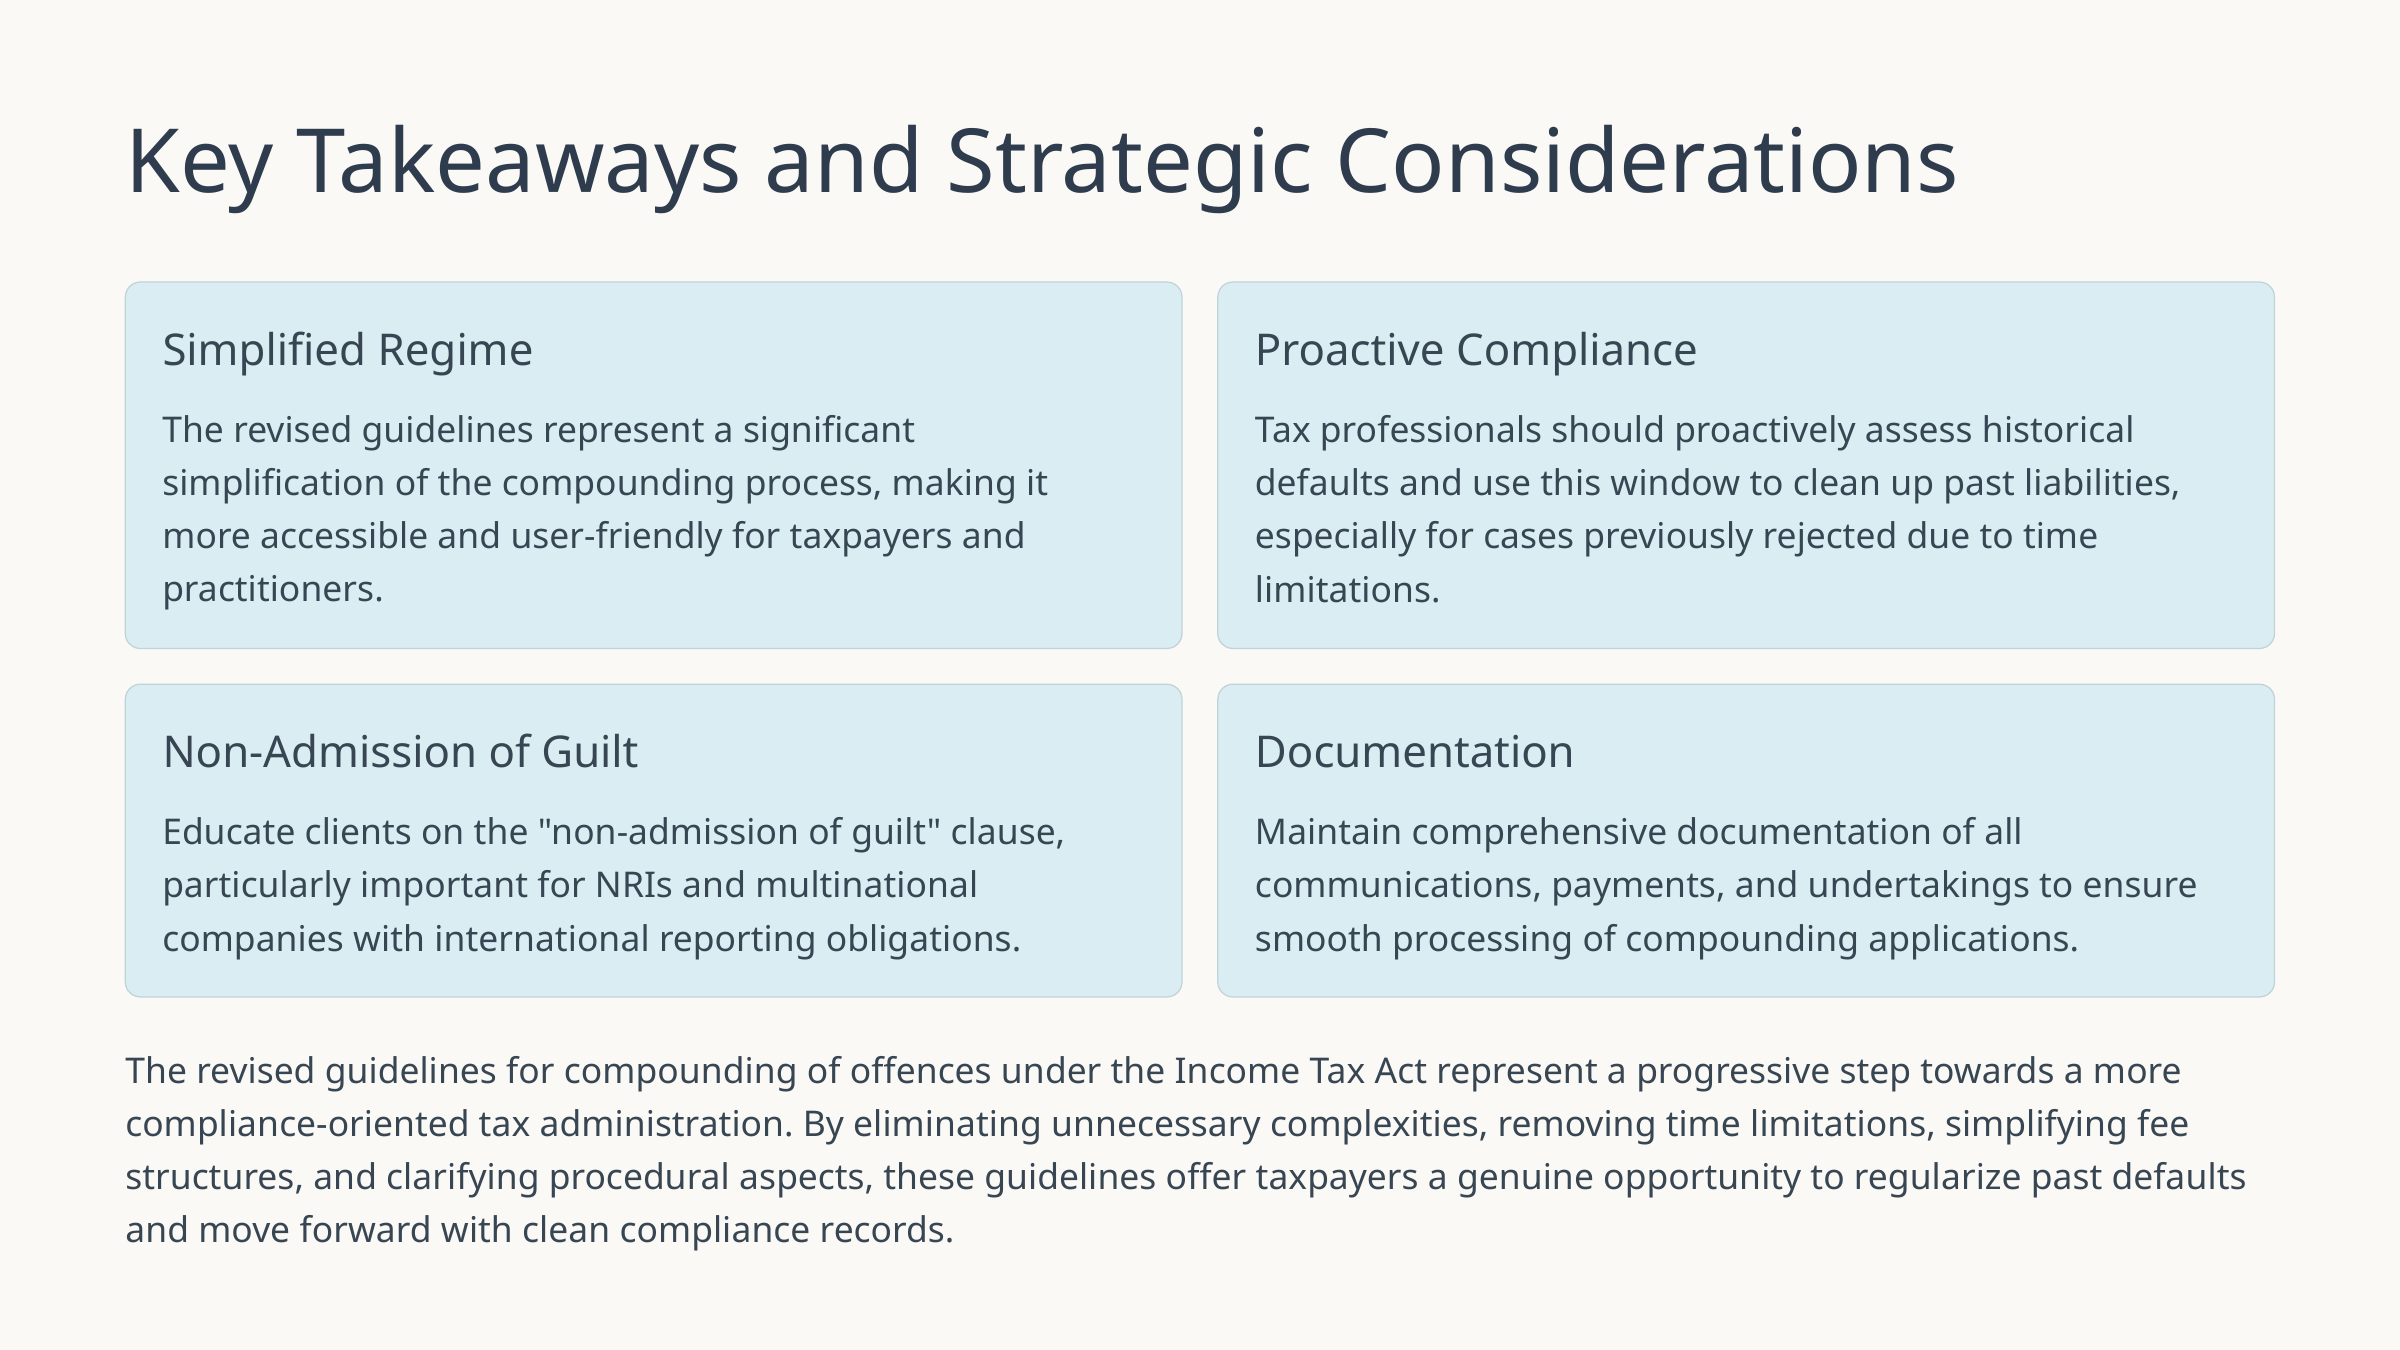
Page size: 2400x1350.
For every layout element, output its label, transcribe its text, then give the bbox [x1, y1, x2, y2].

text_box [125, 684, 1183, 997]
text_box Proactive Compliance [1254, 319, 1703, 375]
text_box Maintain comprehensive documentation of all communications, payments, and undertakings to ensure smooth processing of compounding applications. [1254, 798, 2238, 960]
text_box Documentation [1254, 721, 1703, 778]
text_box [125, 281, 1183, 649]
text_box [1217, 281, 2275, 649]
text_box The revised guidelines for compounding of offences under the Income Tax Act represent a progressive step towards a more compliance-oriented tax administration. By eliminating unnecessary complexities, removing time limitations, simplifying fee structures, and clarifying procedural aspects, these guidelines offer taxpayers a genuine opportunity to regularize past defaults and move forward with clean compliance records. [125, 1037, 2275, 1253]
text_box Tax professionals should proactively assess historical defaults and use this window to clean up past liabilities, especially for cases previously rejected due to time limitations. [1254, 396, 2238, 612]
text_box Non-Admission of Guilt [162, 721, 637, 778]
text_box Key Takeaways and Strategic Considerations [125, 98, 1958, 211]
text_box The revised guidelines represent a significant simplification of the compounding process, making it more accessible and user-friendly for taxpayers and practitioners. [162, 396, 1145, 558]
text_box Simplified Regime [162, 319, 611, 375]
text_box Educate clients on the "non-admission of guilt" clause, particularly important for NRIs and multinational companies with international reporting obligations. [162, 798, 1145, 960]
text_box [1217, 684, 2275, 997]
